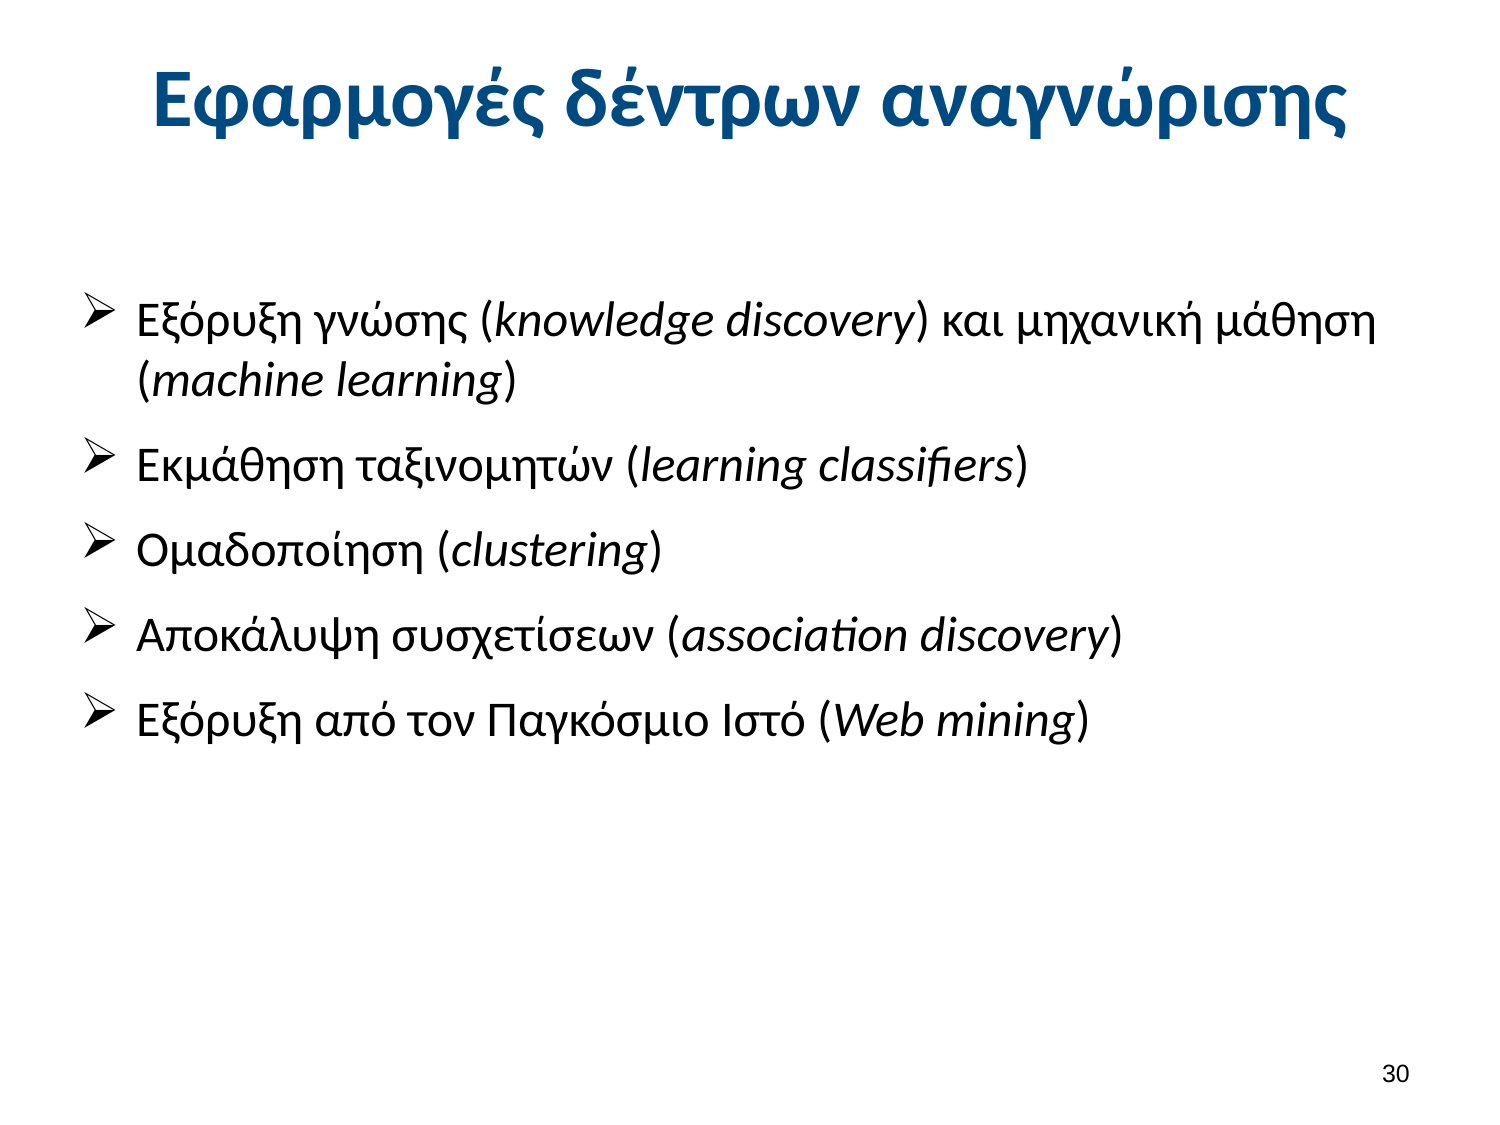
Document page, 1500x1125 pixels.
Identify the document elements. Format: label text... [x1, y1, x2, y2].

title Εφαρμογές δέντρων αναγνώρισης [0, 19, 1500, 169]
list Εξόρυξη γνώσης (knowledge discovery) και μηχανική μάθηση (machine learning) Εκμάθηση ταξινομητών (learning classifiers) Ομαδοποίηση (clustering) Αποκάλυψη συσχετίσεων (association discovery) Εξόρυξη από τον Παγκόσμιο Ιστό (Web mining) [64, 278, 1415, 823]
slide_number 29 [1074, 1042, 1425, 1103]
